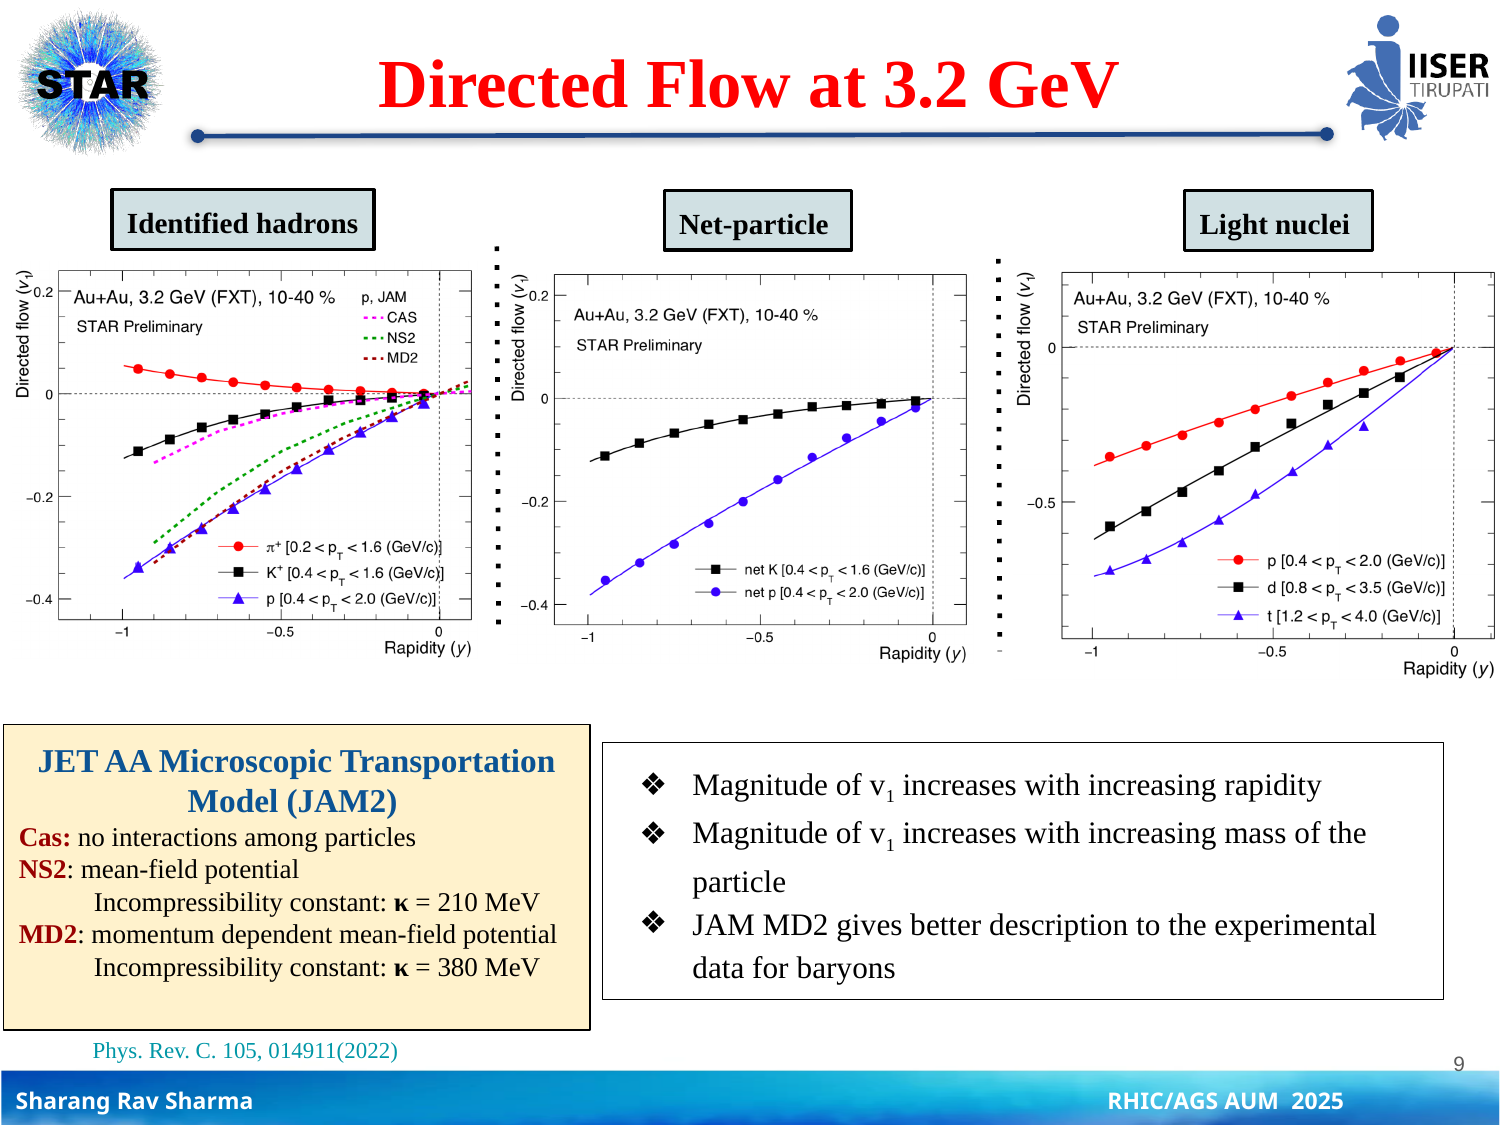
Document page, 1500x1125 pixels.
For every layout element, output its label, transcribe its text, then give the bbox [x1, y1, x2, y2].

picture [508, 274, 975, 664]
picture [0, 1023, 1500, 1125]
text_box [197, 133, 1328, 137]
picture [11, 260, 478, 659]
picture [0, 0, 198, 165]
text_box Directed Flow at 3.2 GeV [202, 24, 1339, 129]
text_box Magnitude of v1 increases with increasing rapidity Magnitude of v1 increases with increasing mass of the particle JAM MD2 gives better description to the experimental data for baryons [602, 742, 1444, 1000]
text_box Net-particle [664, 190, 852, 251]
picture [1013, 270, 1500, 680]
text_box Light nuclei [1184, 190, 1373, 251]
text_box JET AA Microscopic Transportation Model (JAM2) Cas: no interactions among particles NS2: mean-field potential Incompressibility constant: κ = 210 MeV MD2: momentum dependent mean-field potential Incompressibility constant: κ = 380 MeV [3, 724, 591, 1022]
text_box Identified hadrons [111, 189, 374, 250]
picture [1344, 5, 1500, 151]
